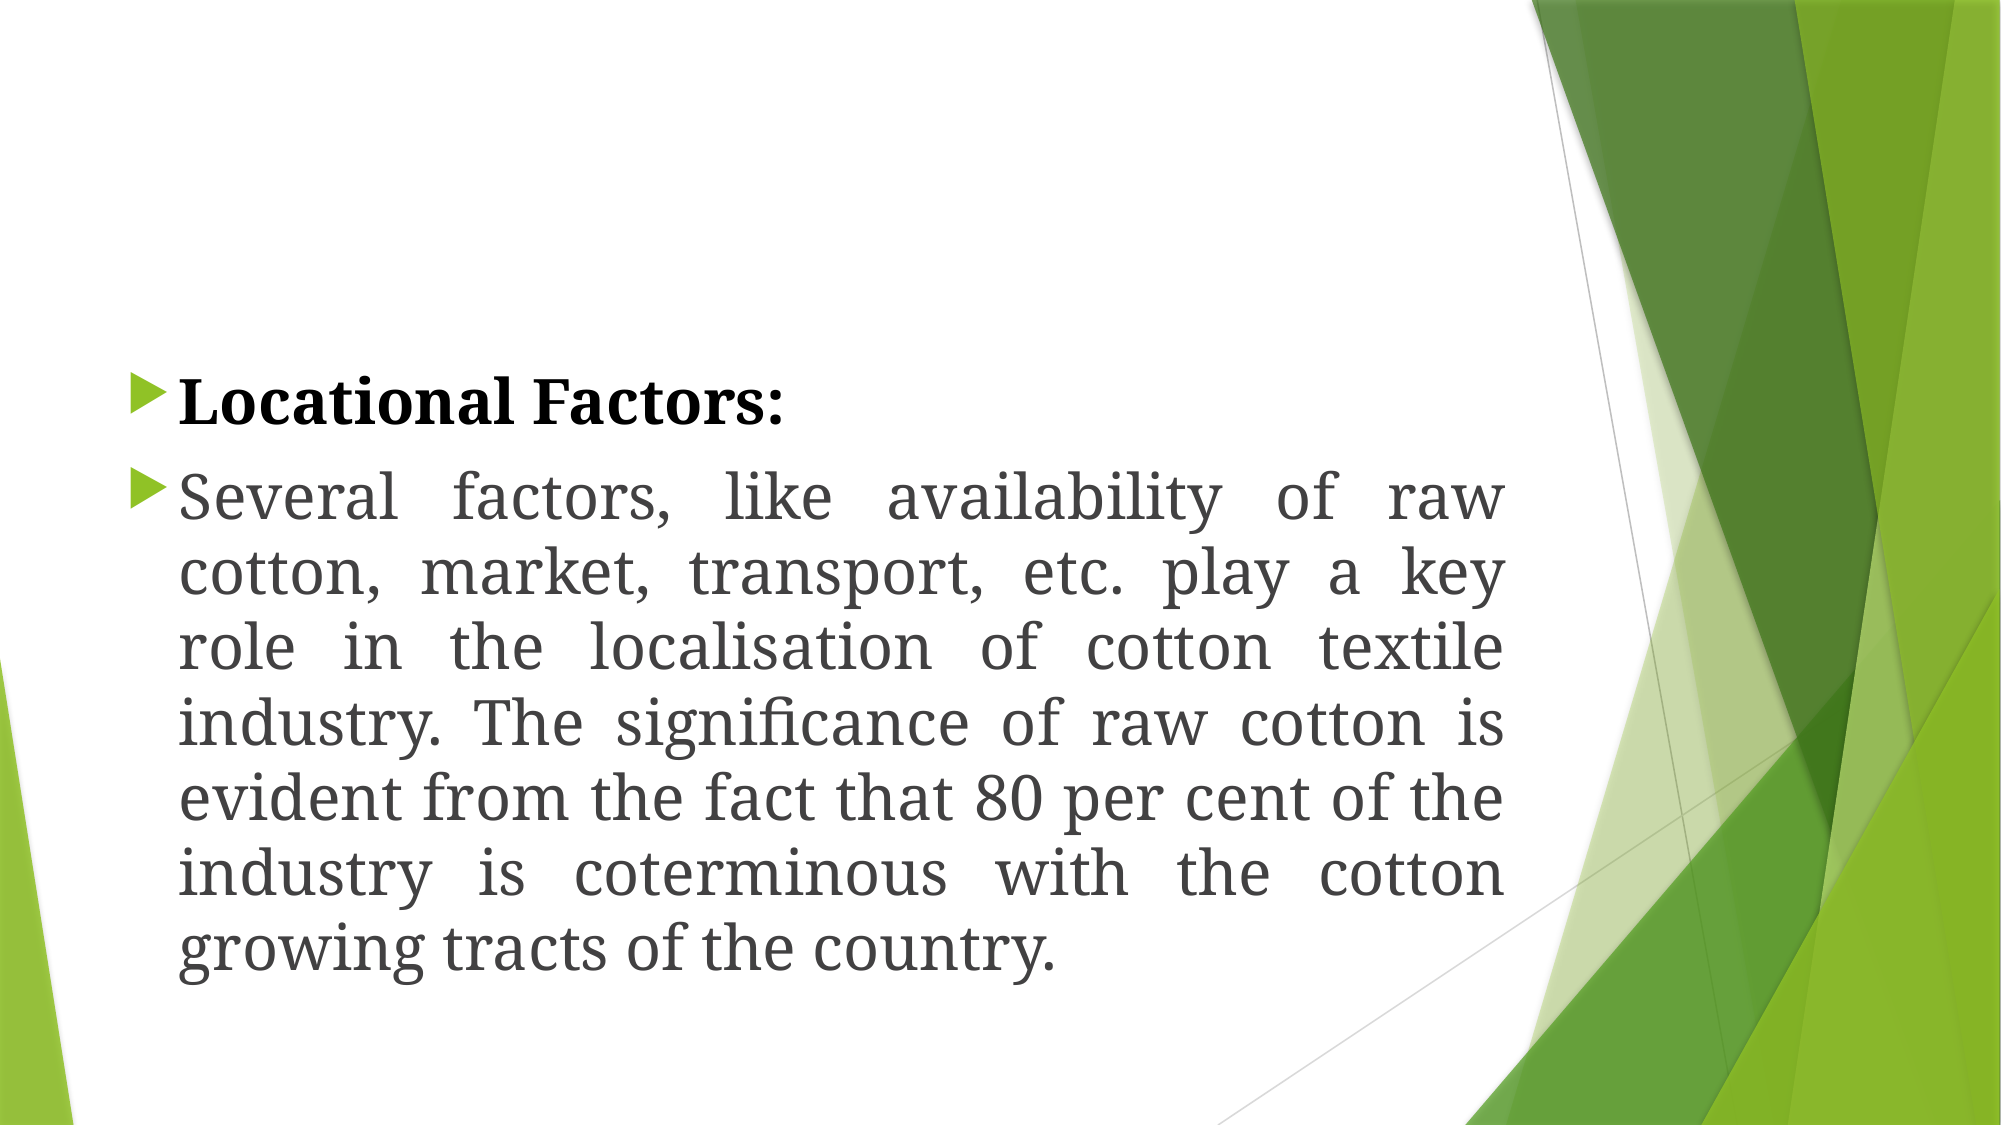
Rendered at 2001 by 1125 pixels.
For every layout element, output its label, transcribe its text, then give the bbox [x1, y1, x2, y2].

list Locational Factors: Several factors, like availability of raw cotton, market, transport, etc. play a key role in the localisation of cotton textile industry. The significance of raw cotton is evident from the fact that 80 per cent of the industry is coterminous with the cotton growing tracts of the country. [111, 354, 1522, 992]
